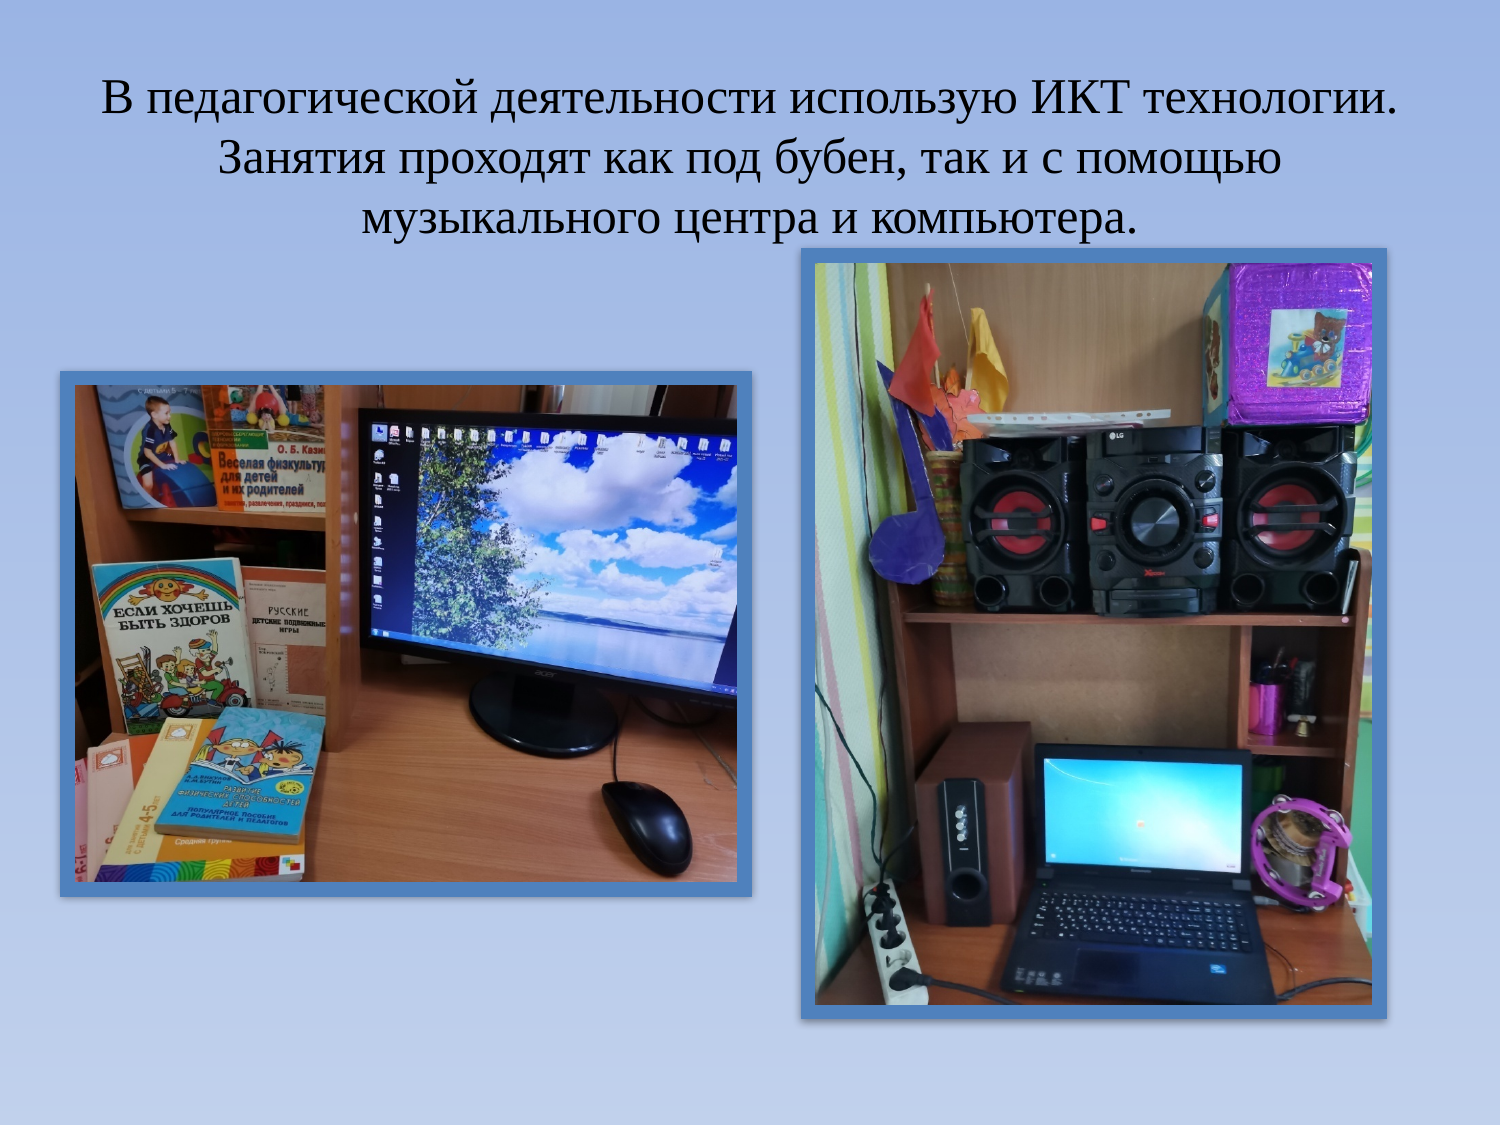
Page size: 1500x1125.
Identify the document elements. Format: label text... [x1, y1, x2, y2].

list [74, 384, 738, 883]
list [815, 262, 1373, 1006]
title В педагогической деятельности использую ИКТ технологии. Занятия проходят как под бубен, так и с помощью музыкального центра и компьютера. [75, 45, 1425, 263]
